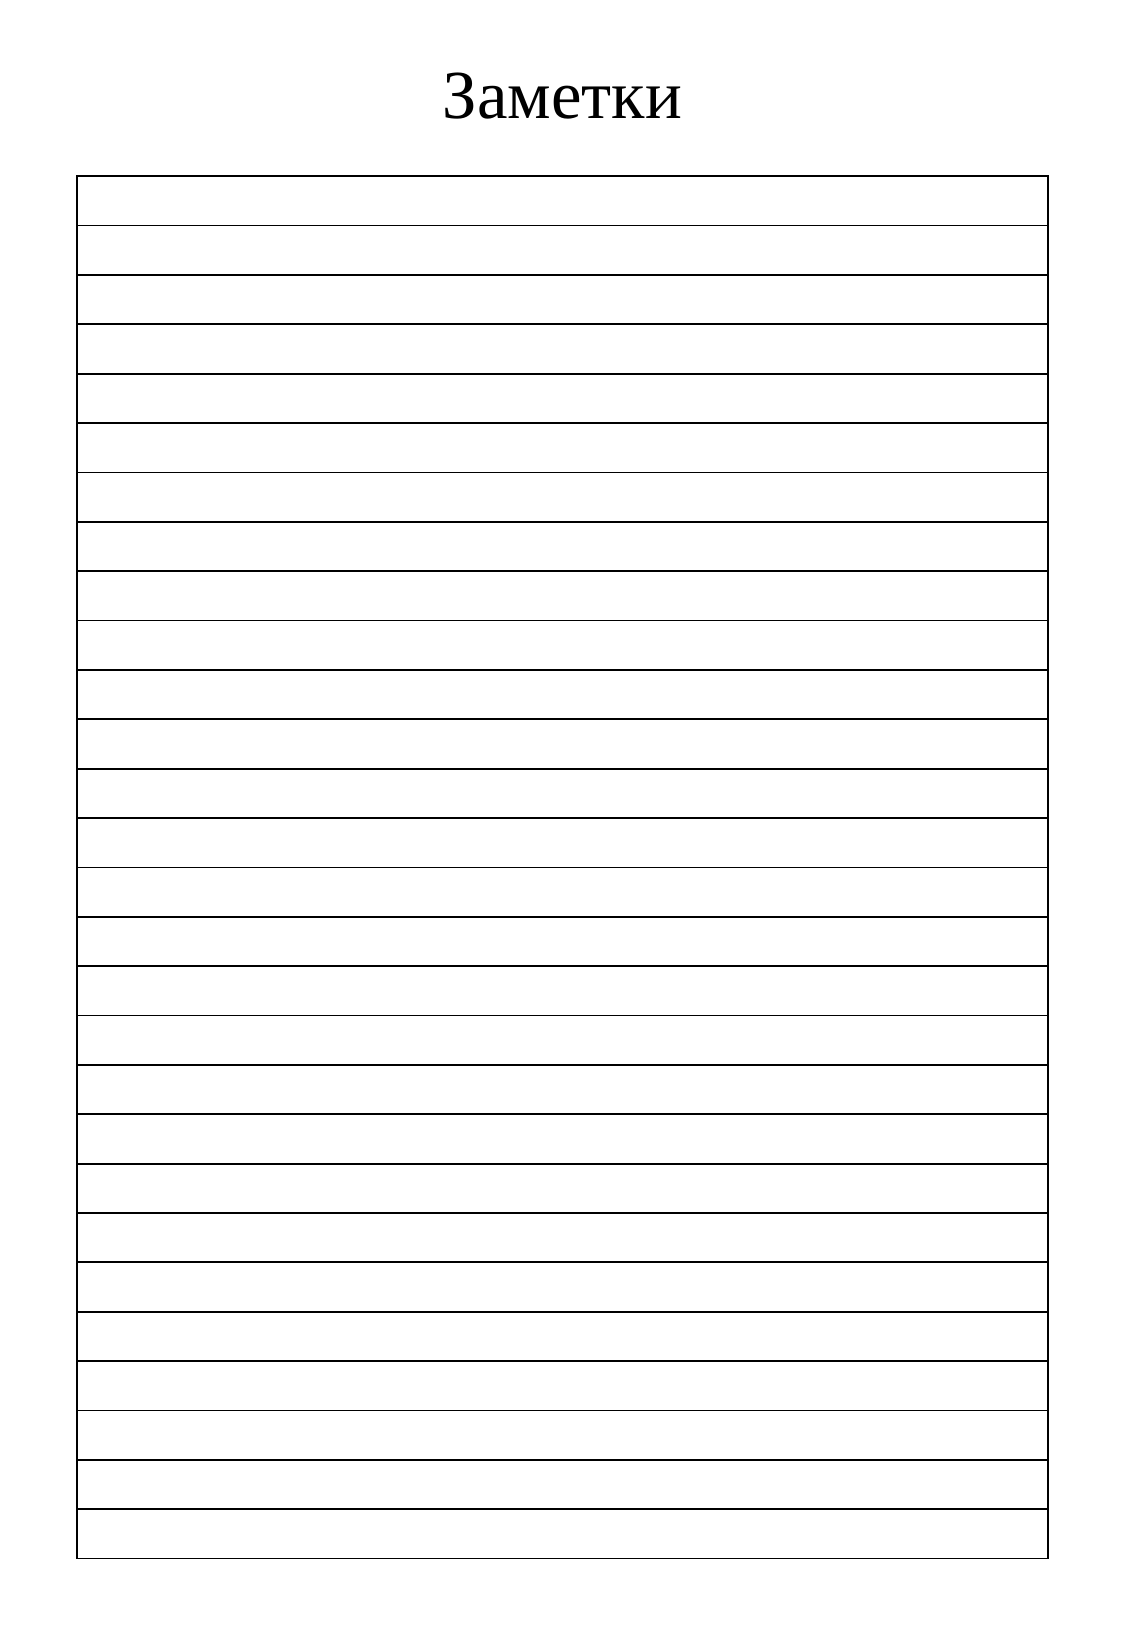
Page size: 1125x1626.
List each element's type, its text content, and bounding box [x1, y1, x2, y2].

table_cell [78, 1165, 1047, 1212]
table_cell [78, 1214, 1047, 1261]
table_cell [78, 424, 1047, 472]
title Заметки [77, 31, 1048, 162]
table_cell [78, 572, 1047, 620]
table_cell [78, 967, 1047, 1015]
table_cell [78, 1115, 1047, 1163]
table_cell [78, 1263, 1047, 1311]
table_cell [78, 1066, 1047, 1113]
table_cell [78, 1461, 1047, 1508]
table_cell [78, 1510, 1047, 1558]
table_cell [78, 819, 1047, 867]
table_cell [78, 226, 1047, 274]
table_cell [78, 1362, 1047, 1410]
table_cell [78, 671, 1047, 718]
table_cell [78, 523, 1047, 570]
table_cell [78, 375, 1047, 422]
table_header [78, 177, 1047, 225]
table_cell [78, 918, 1047, 965]
table_cell [78, 770, 1047, 817]
table_cell [78, 1411, 1047, 1459]
table_cell [78, 276, 1047, 323]
table_cell [78, 473, 1047, 521]
table_cell [78, 868, 1047, 916]
table_cell [78, 325, 1047, 373]
table_cell [78, 1313, 1047, 1360]
table_cell [78, 621, 1047, 669]
table_cell [78, 720, 1047, 768]
table_cell [78, 1016, 1047, 1064]
